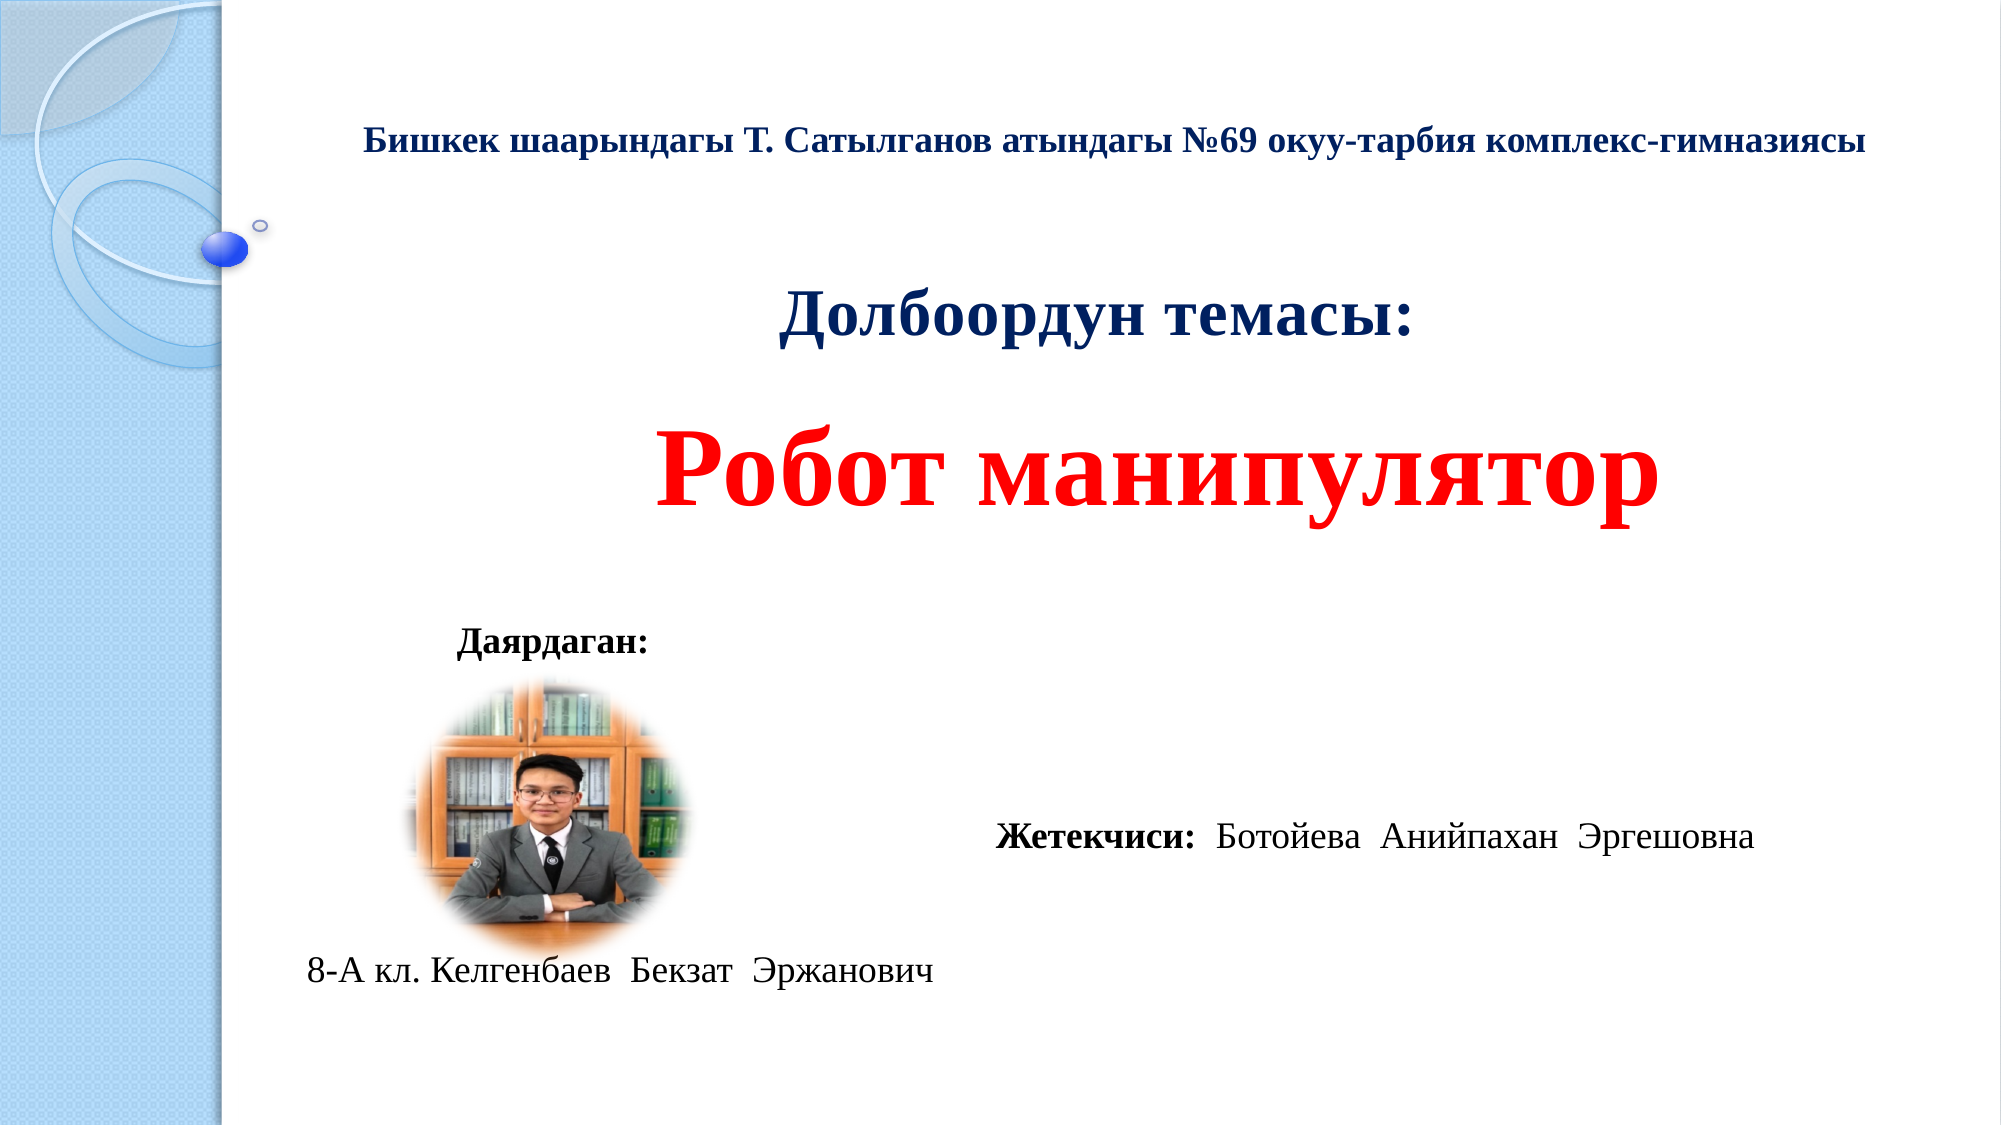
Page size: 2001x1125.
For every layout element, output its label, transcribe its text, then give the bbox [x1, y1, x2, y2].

text_box Робот манипулятор [640, 385, 1679, 536]
text_box 8-А кл. Келгенбаев Бекзат Эржанович [292, 817, 2000, 1118]
text_box Даярдаган: [442, 563, 674, 666]
text_box Бишкек шаарындагы Т. Сатылганов атындагы №69 окуу-тарбия комплекс-гимназиясы [244, 36, 1953, 180]
text_box Жетекчиси: Ботойева Анийпахан Эргешовна [981, 803, 1780, 864]
text_box Долбоордун темасы: [764, 261, 1433, 357]
picture [395, 668, 701, 972]
